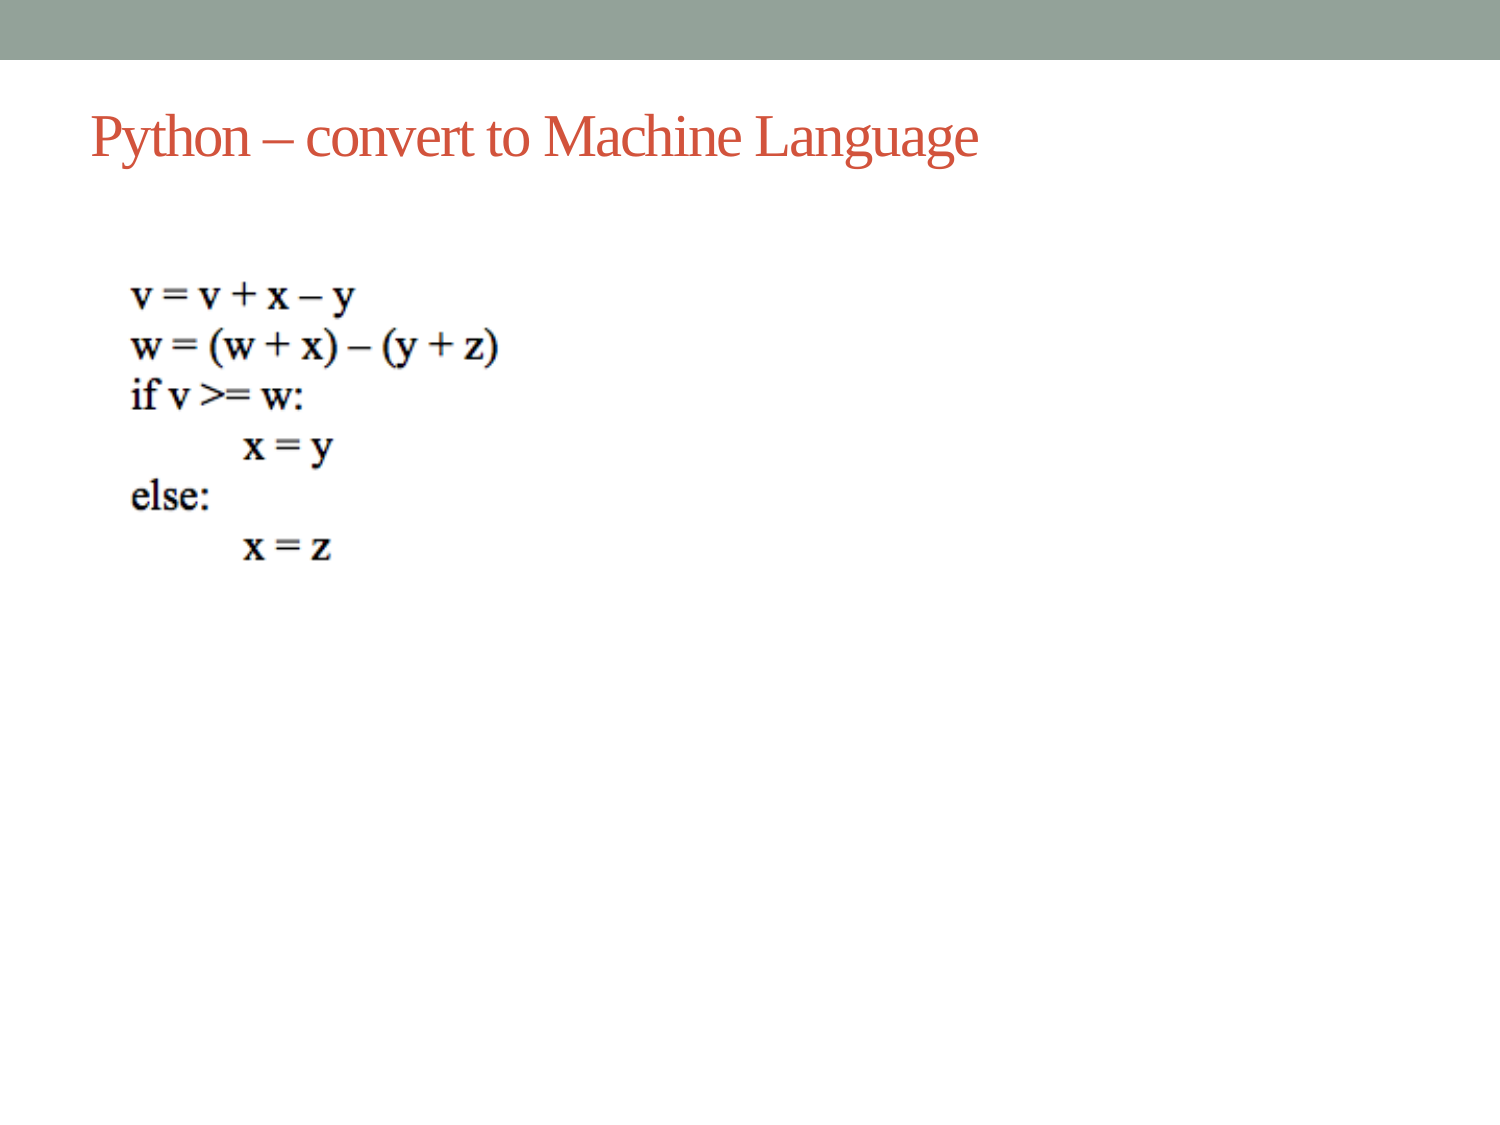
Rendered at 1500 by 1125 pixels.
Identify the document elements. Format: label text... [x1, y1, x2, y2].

picture [74, 249, 547, 640]
title Python – convert to Machine Language [75, 87, 1425, 250]
